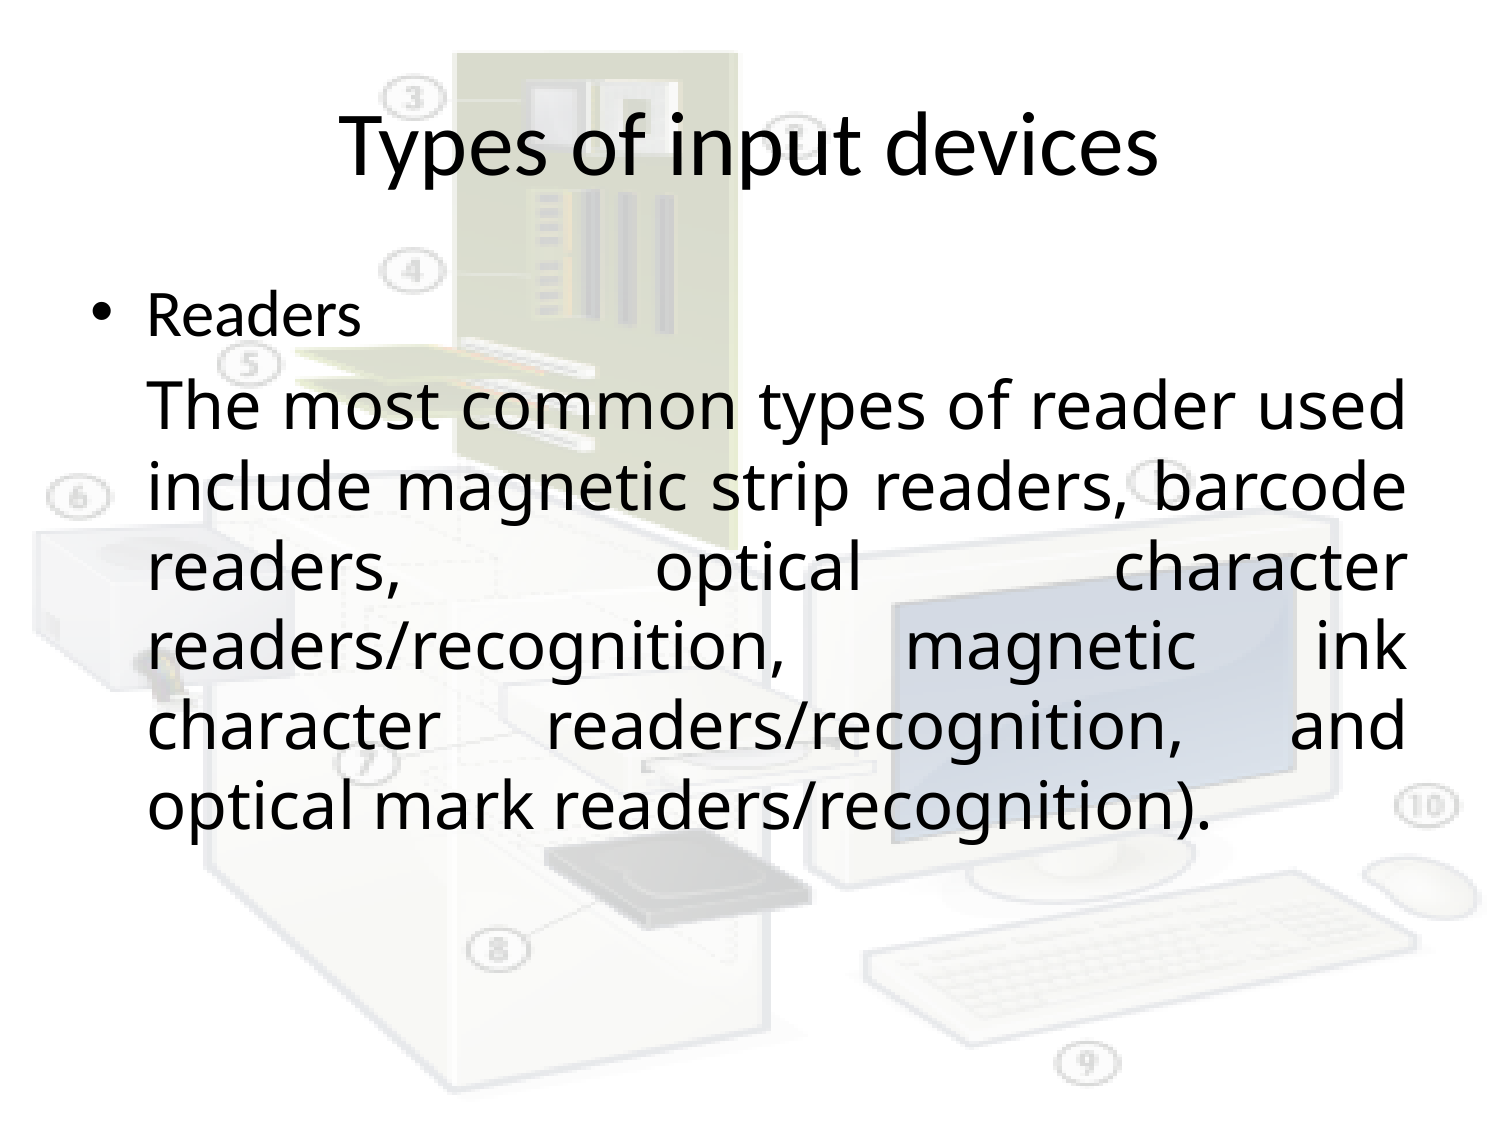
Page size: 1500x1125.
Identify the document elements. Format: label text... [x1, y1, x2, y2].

title Types of input devices [75, 45, 1425, 233]
list Readers The most common types of reader used include magnetic strip readers, barcode readers, optical character readers/recognition, magnetic ink character readers/recognition, and optical mark readers/recognition). [75, 262, 1425, 1005]
